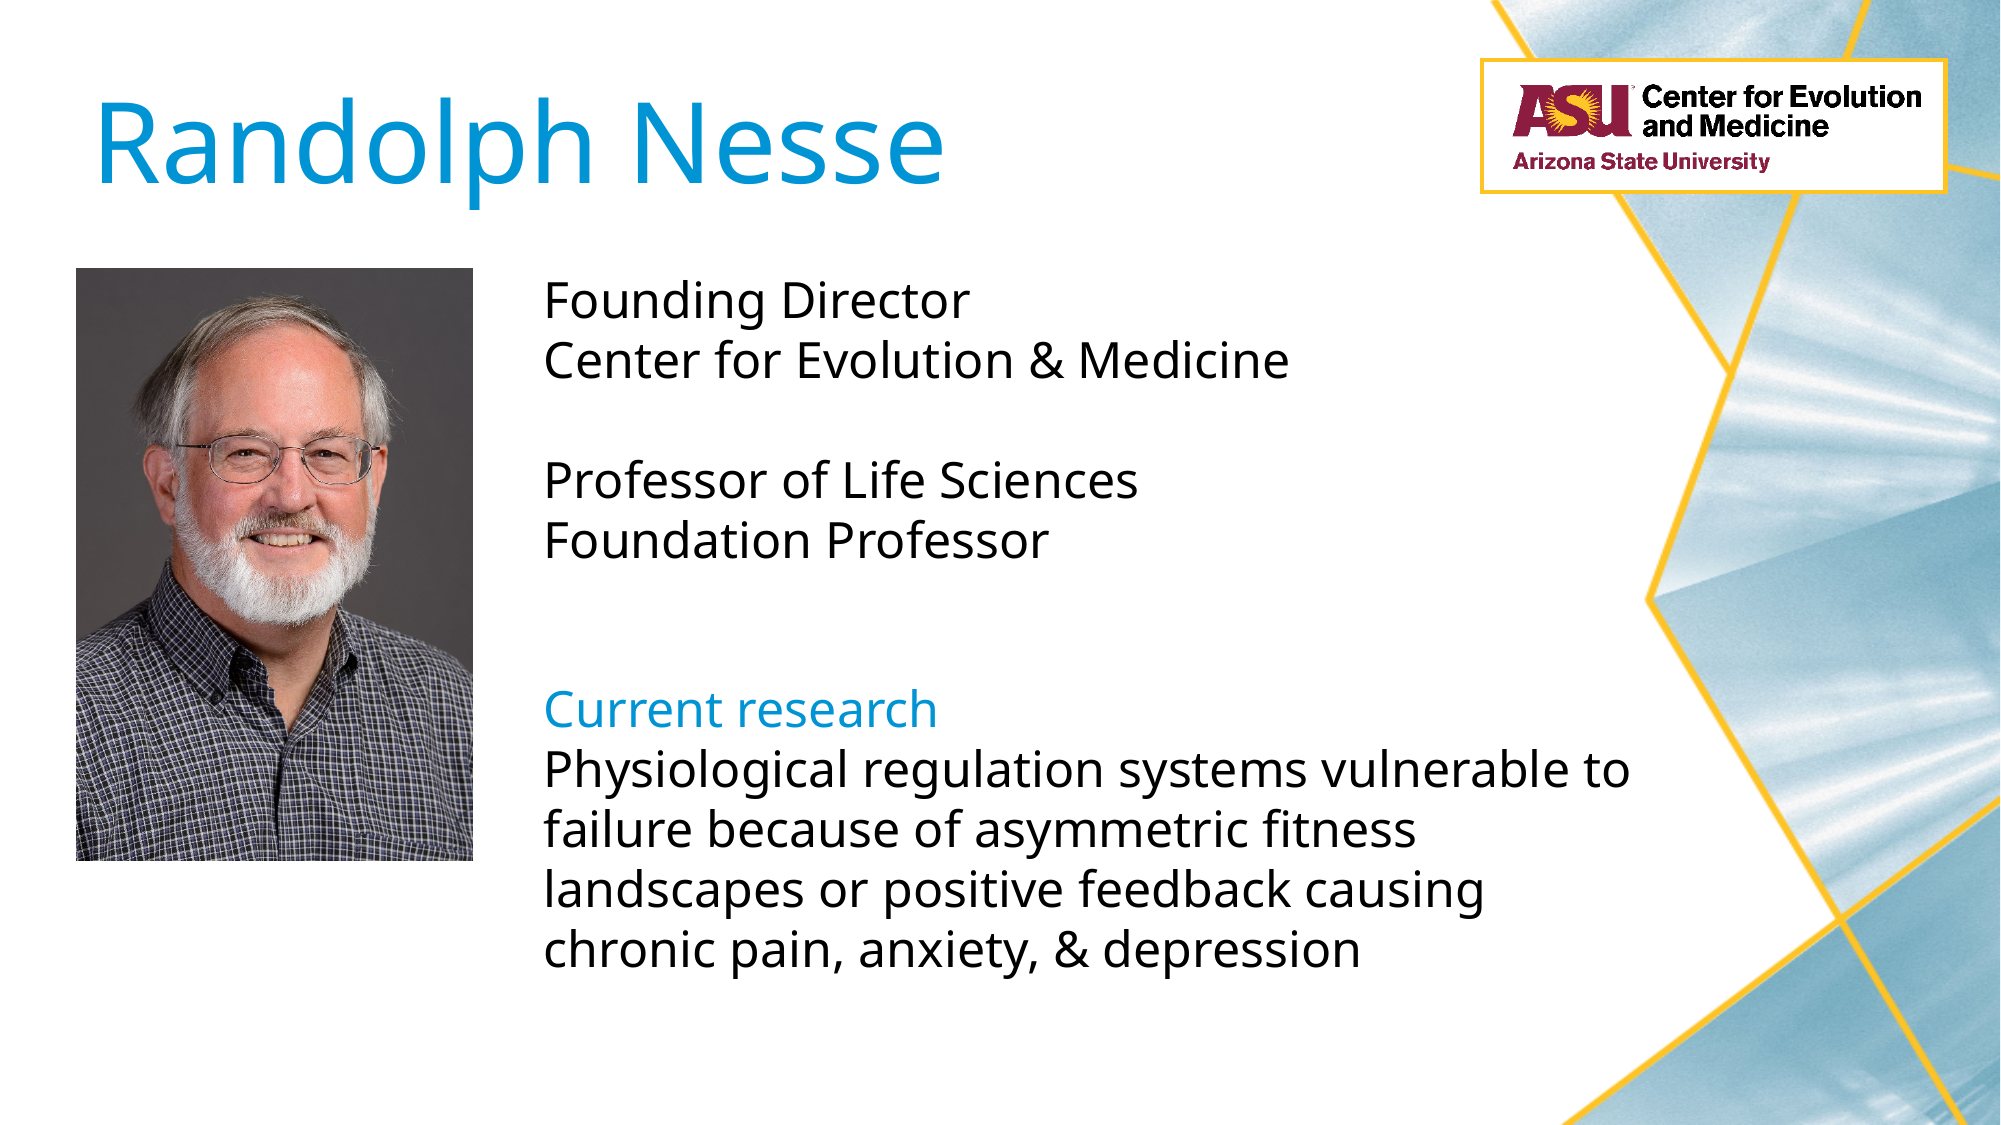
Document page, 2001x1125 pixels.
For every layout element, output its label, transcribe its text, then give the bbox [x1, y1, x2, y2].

text_box Current research Physiological regulation systems vulnerable to failure because of asymmetric fitness landscapes or positive feedback causing chronic pain, anxiety, & depression [529, 670, 1677, 986]
picture [0, 0, 2001, 1125]
text_box Founding Director Center for Evolution & Medicine Professor of Life Sciences Foundation Professor [528, 261, 1897, 576]
text_box Randolph Nesse [76, 63, 1419, 214]
